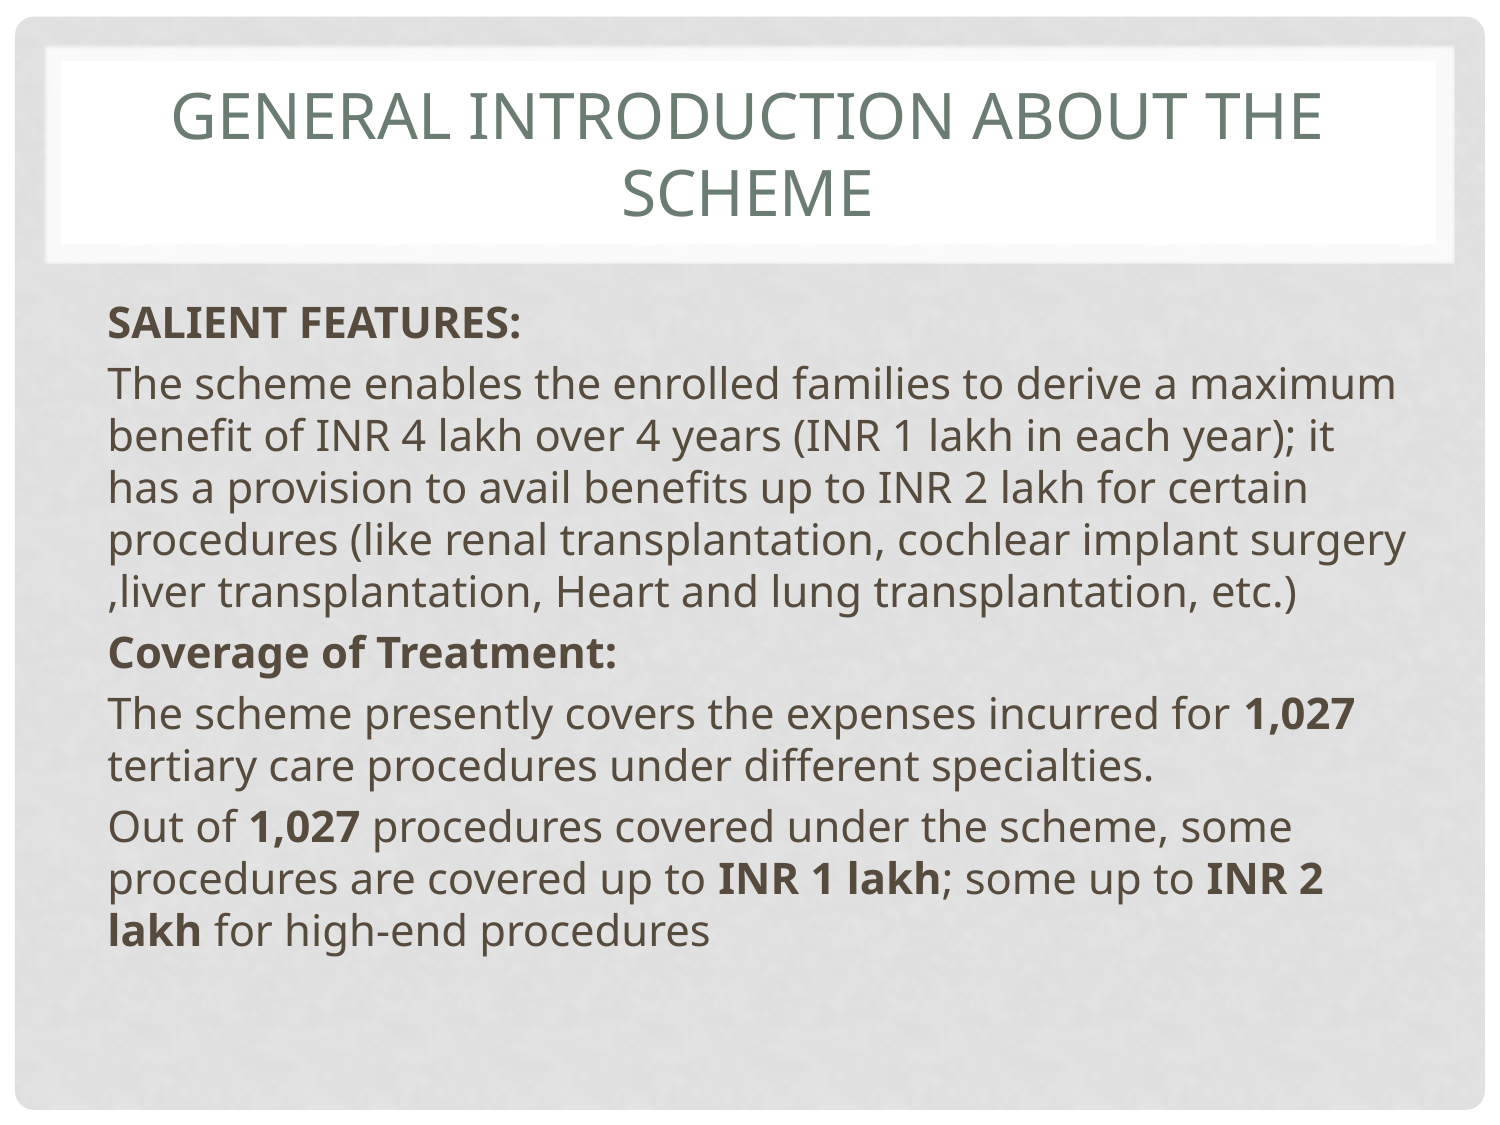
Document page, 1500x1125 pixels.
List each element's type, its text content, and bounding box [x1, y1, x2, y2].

list SALIENT FEATURES: The scheme enables the enrolled families to derive a maximum benefit of INR 4 lakh over 4 years (INR 1 lakh in each year); it has a provision to avail benefits up to INR 2 lakh for certain procedures (like renal transplantation, cochlear implant surgery ,liver transplantation, Heart and lung transplantation, etc.) Coverage of Treatment: The scheme presently covers the expenses incurred for 1,027 tertiary care procedures under different specialties. Out of 1,027 procedures covered under the scheme, some procedures are covered up to INR 1 lakh; some up to INR 2 lakh for high-end procedures [75, 287, 1425, 1005]
title General introduction about the scheme [69, 66, 1425, 238]
